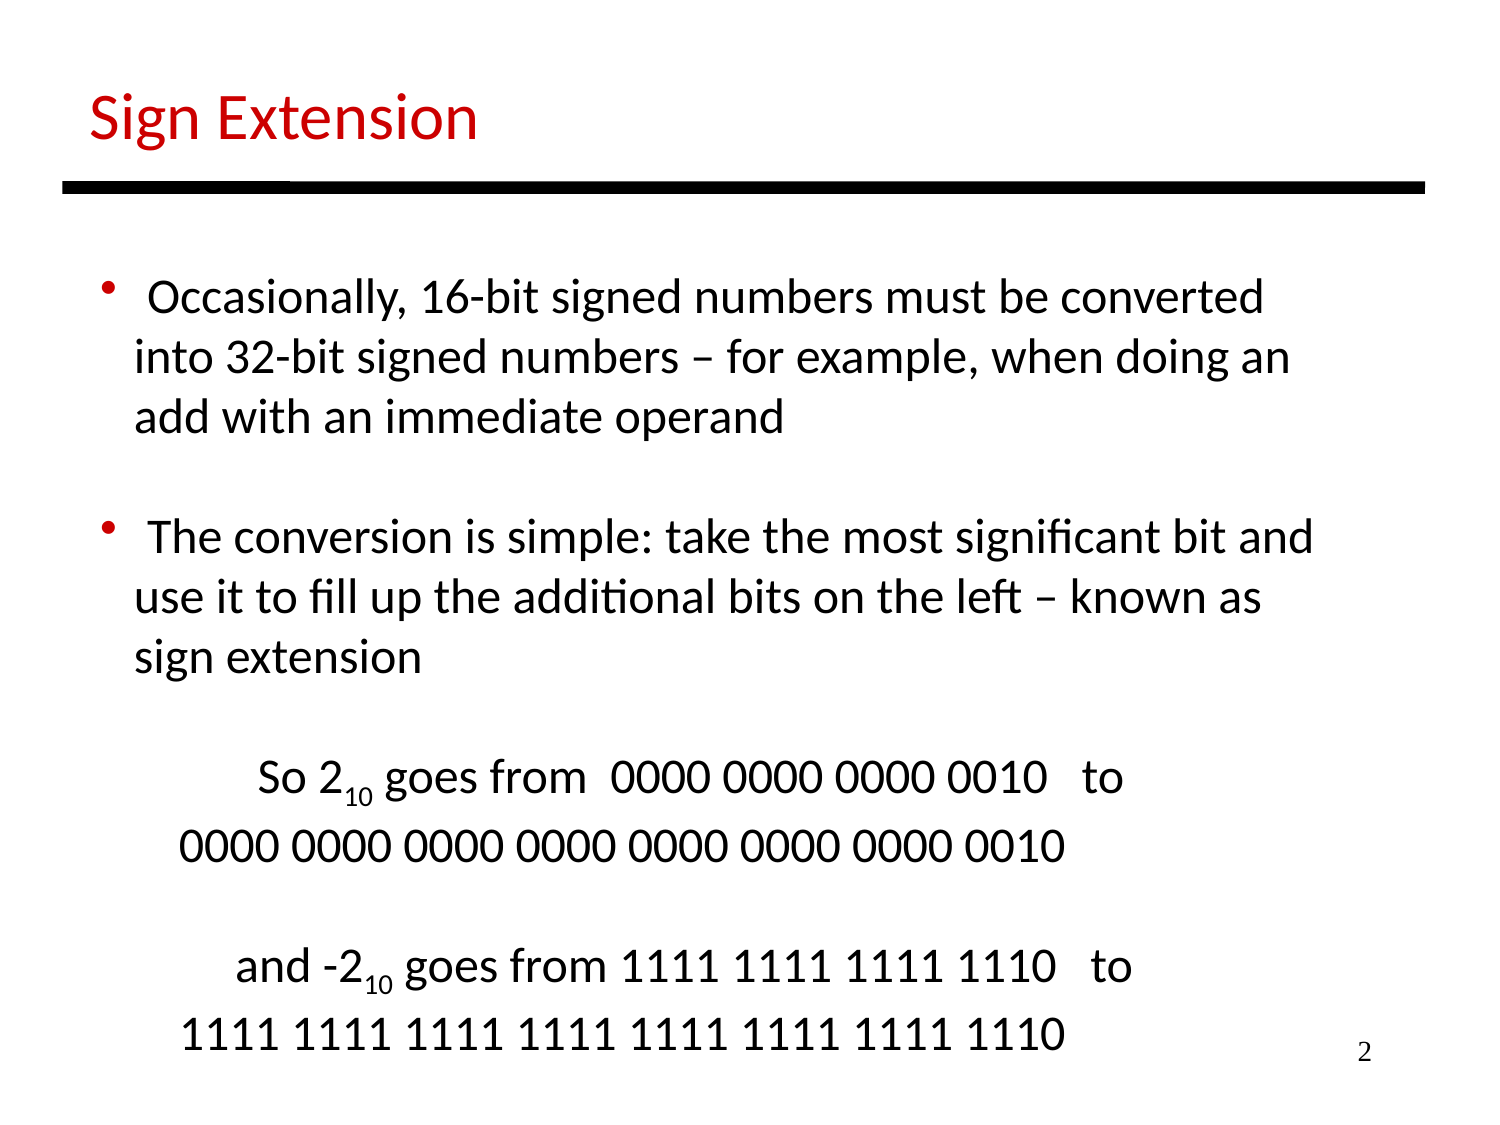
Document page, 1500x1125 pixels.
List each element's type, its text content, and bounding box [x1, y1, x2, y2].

slide_number 2 [1074, 1025, 1388, 1100]
text_box Occasionally, 16-bit signed numbers must be converted into 32-bit signed numbers – for example, when doing an add with an immediate operand The conversion is simple: take the most significant bit and use it to fill up the additional bits on the left – known as sign extension So 210 goes from 0000 0000 0000 0010 to 0000 0000 0000 0000 0000 0000 0000 0010 and -210 goes from 1111 1111 1111 1110 to 1111 1111 1111 1111 1111 1111 1111 1110 [85, 256, 1330, 1068]
text_box Sign Extension [74, 65, 496, 160]
